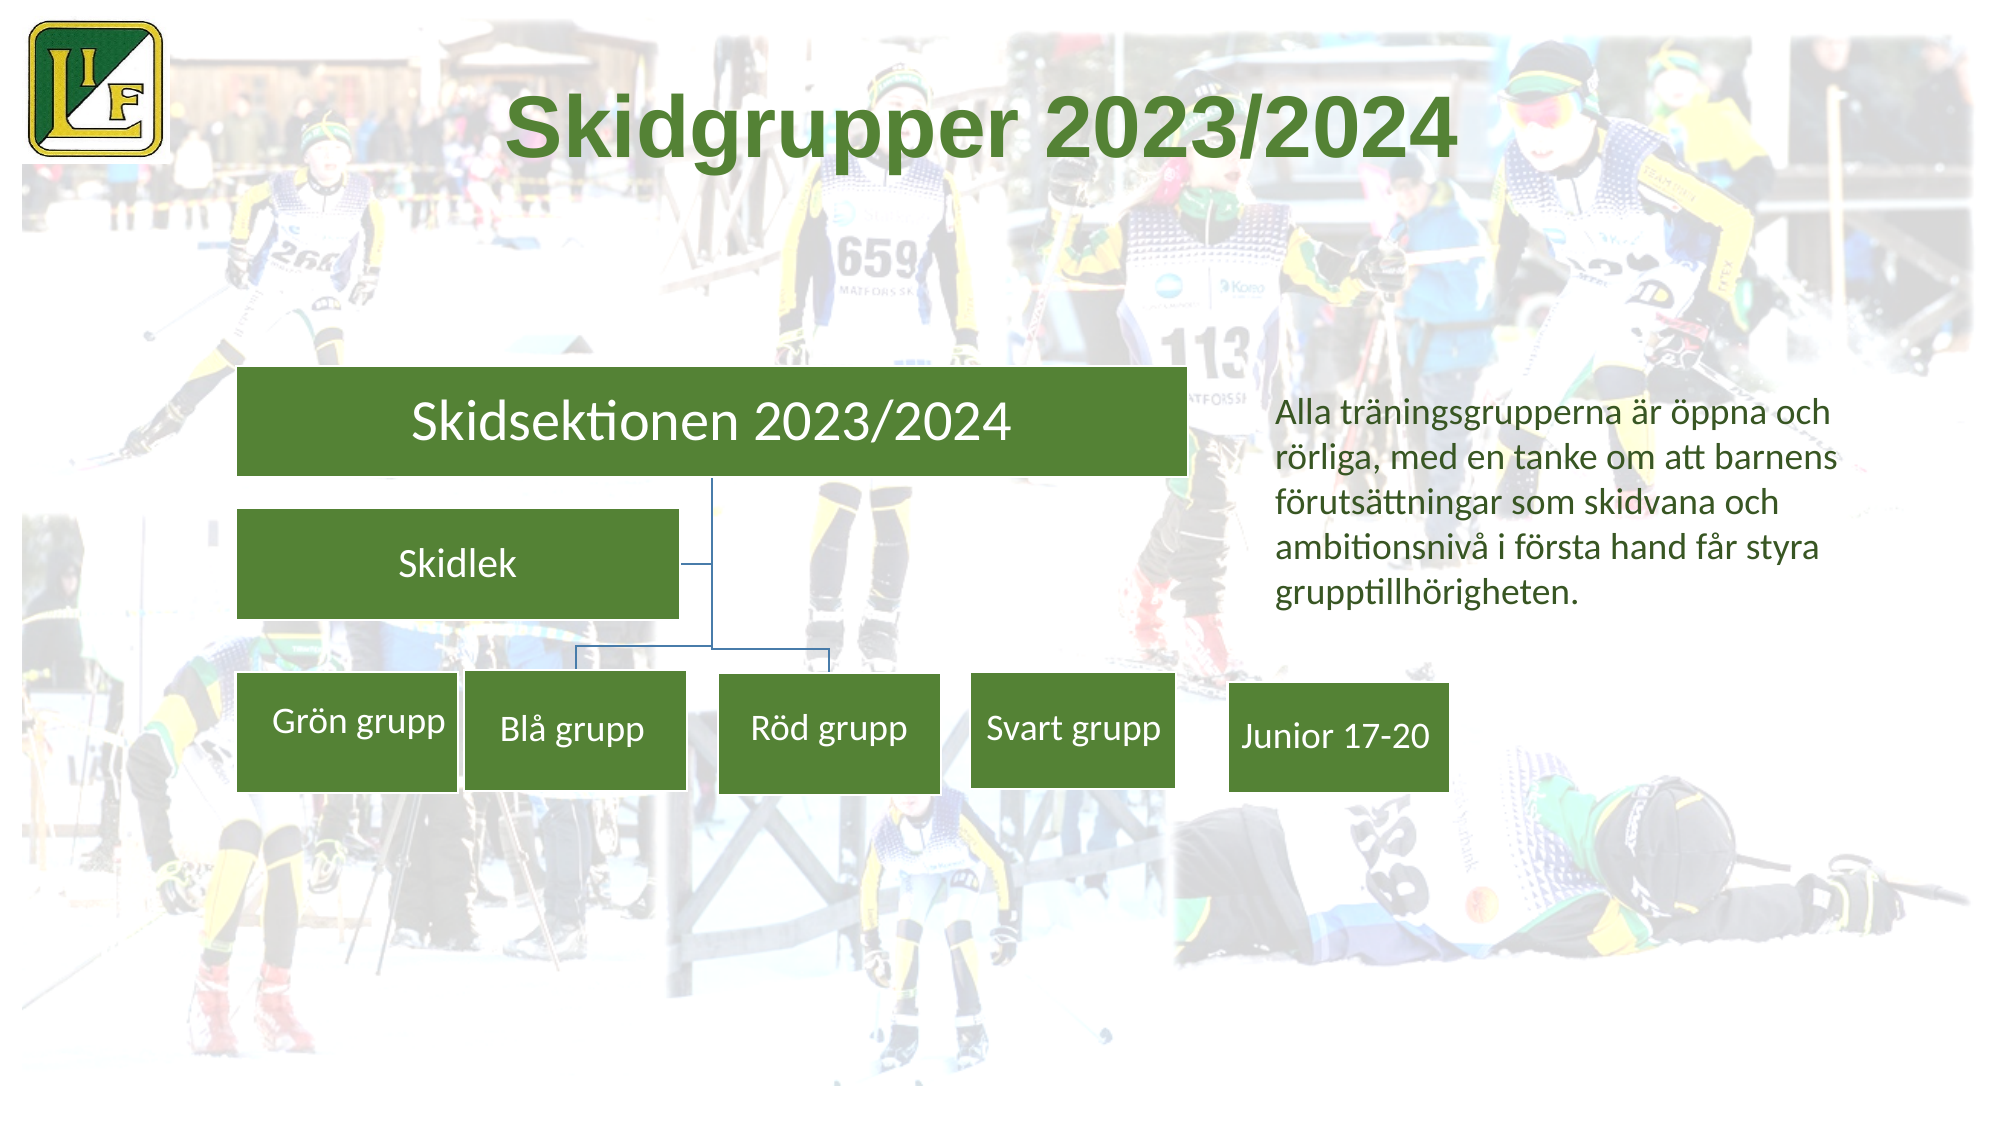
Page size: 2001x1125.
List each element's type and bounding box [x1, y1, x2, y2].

picture [22, 16, 1978, 1086]
text_box [235, 74, 1981, 1065]
